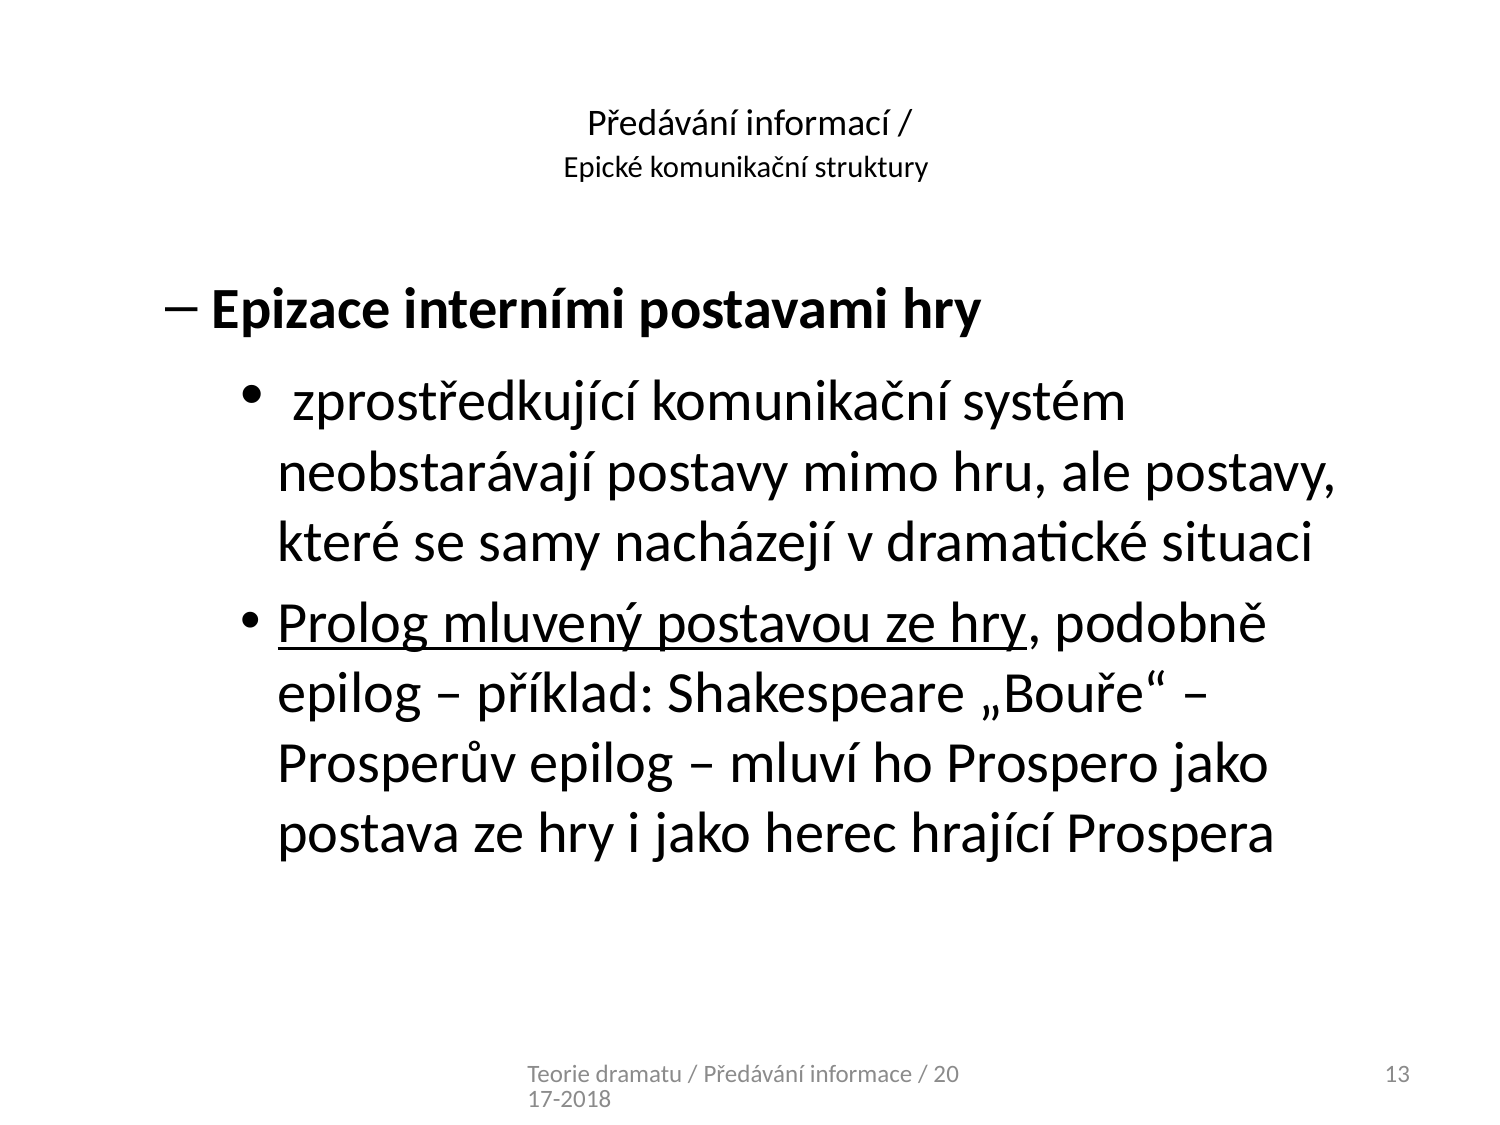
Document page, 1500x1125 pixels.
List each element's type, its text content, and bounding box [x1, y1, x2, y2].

slide_number 13 [1074, 1042, 1425, 1103]
footer Teorie dramatu / Předávání informace / 2017-2018 [512, 1042, 988, 1103]
title Předávání informací / Epické komunikační struktury [75, 45, 1425, 233]
list Epizace interními postavami hry zprostředkující komunikační systém neobstarávají postavy mimo hru, ale postavy, které se samy nacházejí v dramatické situaci Prolog mluvený postavou ze hry, podobně epilog – příklad: Shakespeare „Bouře“ – Prosperův epilog – mluví ho Prospero jako postava ze hry i jako herec hrající Prospera [75, 262, 1425, 1005]
